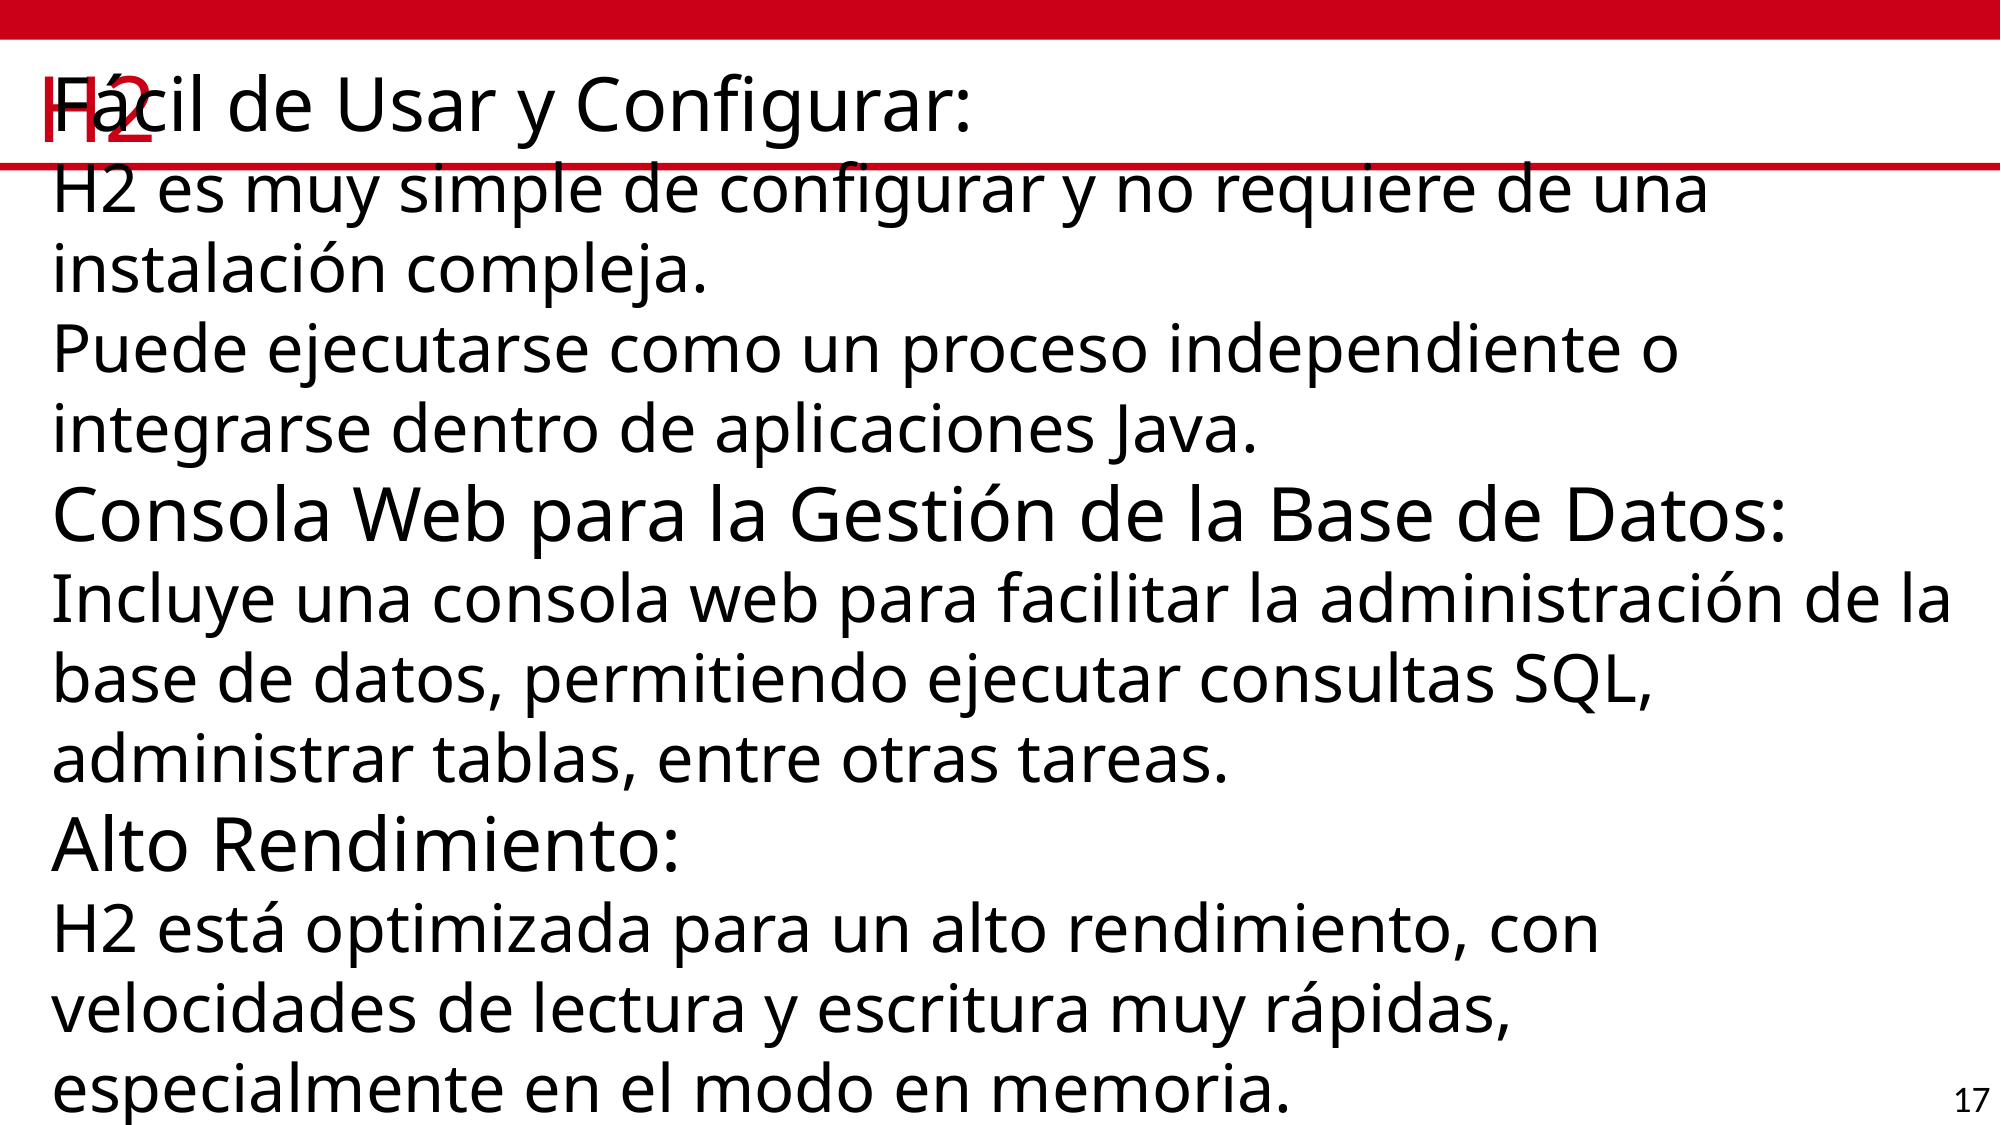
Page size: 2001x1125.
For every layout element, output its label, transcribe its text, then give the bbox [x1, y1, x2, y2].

title H2 [36, 57, 1964, 168]
subtitle Fácil de Usar y Configurar: H2 es muy simple de configurar y no requiere de una instalación compleja. Puede ejecutarse como un proceso independiente o integrarse dentro de aplicaciones Java. Consola Web para la Gestión de la Base de Datos: Incluye una consola web para facilitar la administración de la base de datos, permitiendo ejecutar consultas SQL, administrar tablas, entre otras tareas. Alto Rendimiento: H2 está optimizada para un alto rendimiento, con velocidades de lectura y escritura muy rápidas, especialmente en el modo en memoria. [51, 259, 1979, 1013]
slide_number 17 [1937, 1067, 2000, 1125]
